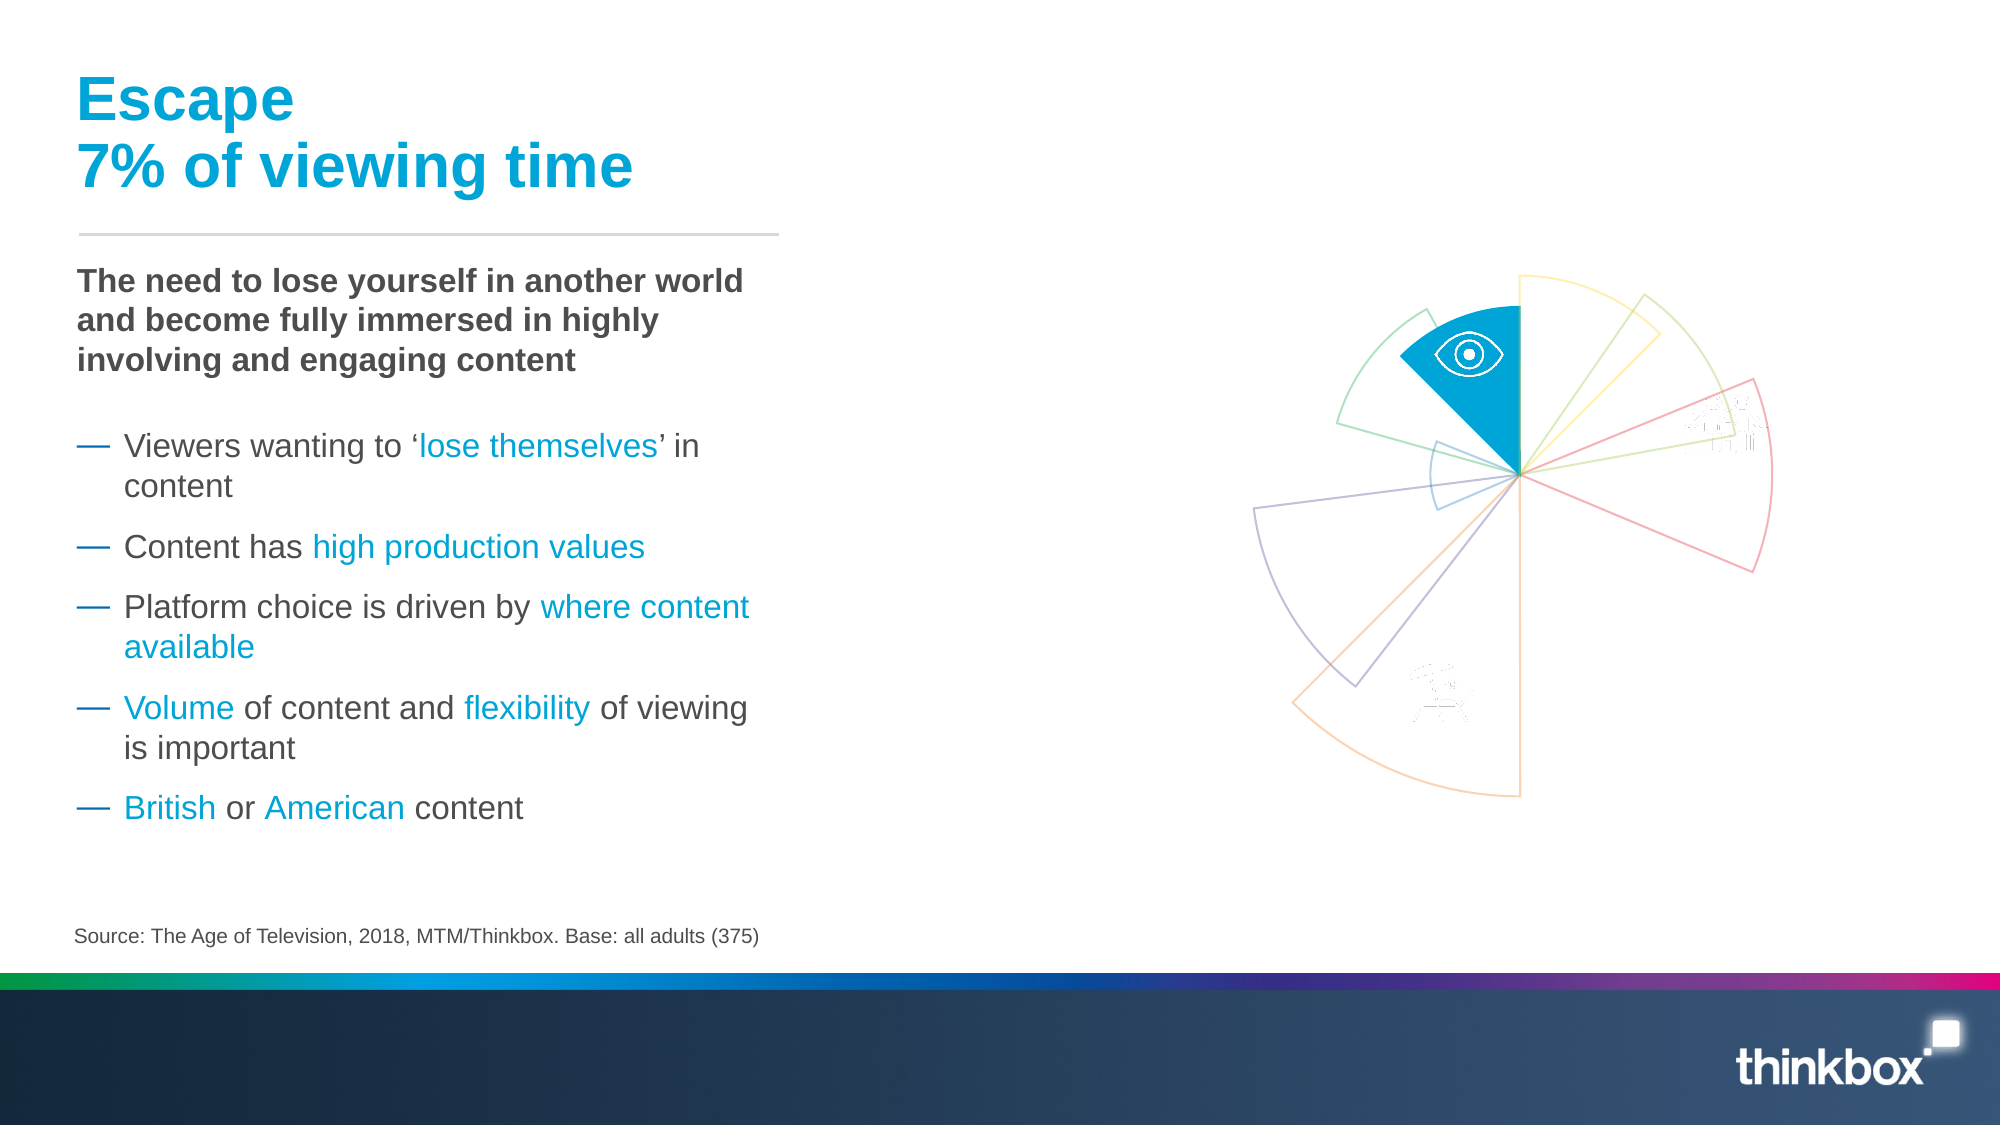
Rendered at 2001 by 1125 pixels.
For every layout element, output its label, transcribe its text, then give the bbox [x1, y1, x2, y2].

list Source: The Age of Television, 2018, MTM/Thinkbox. Base: all adults (375) [59, 915, 847, 966]
picture [1464, 349, 1474, 359]
title Escape 7% of viewing time [60, 59, 955, 227]
picture [0, 973, 2000, 1125]
list The need to lose yourself in another world and become fully immersed in highly involving and engaging content Viewers wanting to ‘lose themselves’ in content Content has high production values Platform choice is driven by where content available Volume of content and flexibility of viewing is important British or American content [61, 251, 779, 915]
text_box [1198, 152, 1842, 797]
